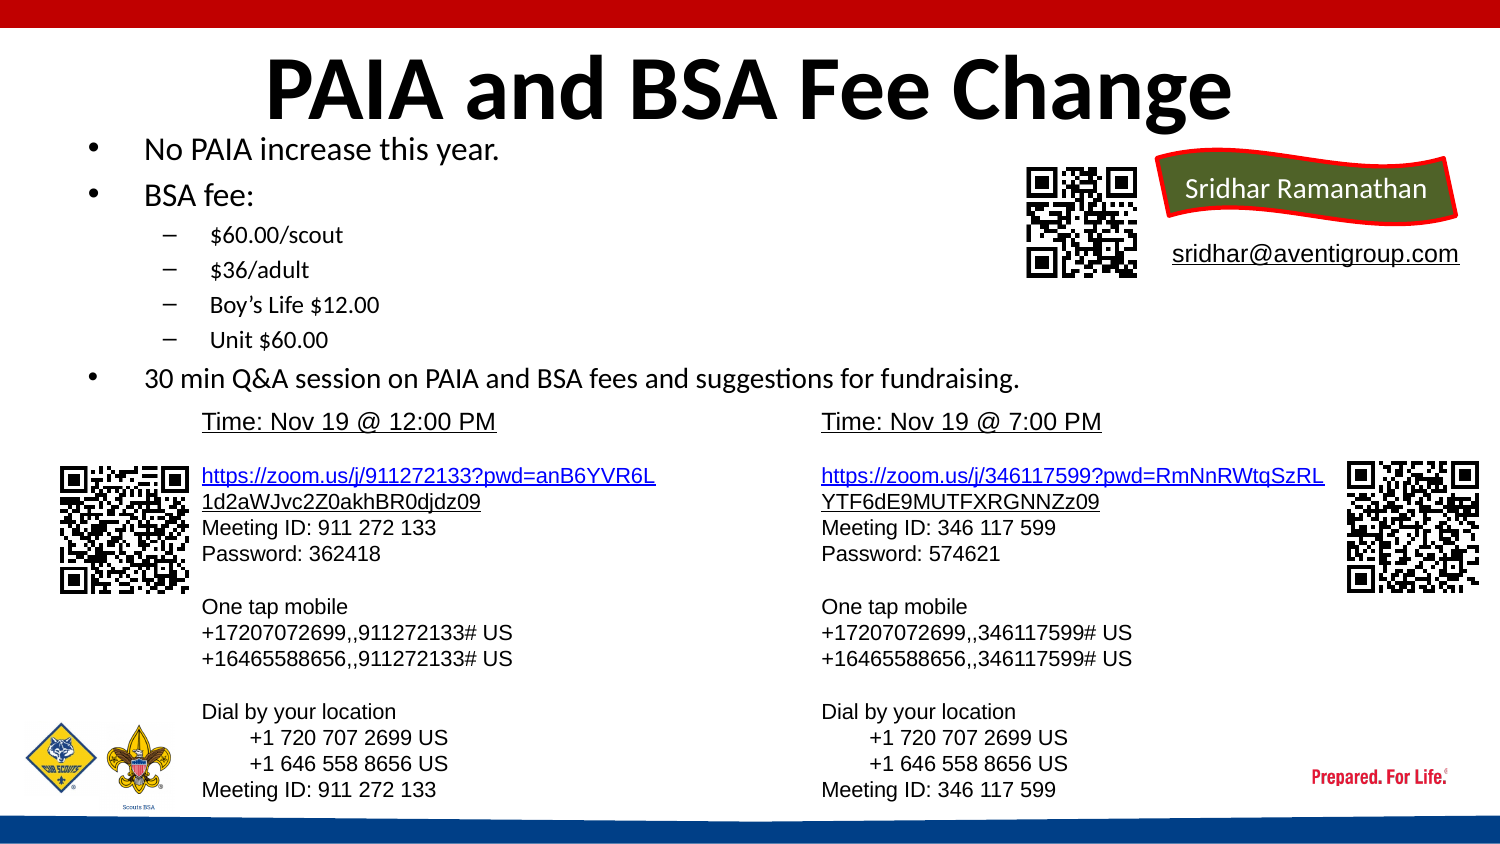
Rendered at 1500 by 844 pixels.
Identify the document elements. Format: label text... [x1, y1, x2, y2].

list No PAIA increase this year. BSA fee: $60.00/scout $36/adult Boy’s Life $12.00 Unit $60.00 30 min Q&A session on PAIA and BSA fees and suggestions for fundraising. [72, 119, 1288, 458]
picture [1342, 454, 1483, 597]
title PAIA and BSA Fee Change [74, 27, 1426, 138]
text_box sridhar@aventigroup.com [1157, 229, 1482, 275]
text_box Sridhar Ramanathan [1154, 147, 1459, 227]
text_box Time: Nov 19 @ 12:00 PM https://zoom.us/j/911272133?pwd=anB6YVR6L 1d2aWJvc2Z0akhBR0djdz09 Meeting ID: 911 272 133 Password: 362418 One tap mobile +17207072699,,911272133# US +16465588656,,911272133# US Dial by your location +1 720 707 2699 US +1 646 558 8656 US Meeting ID: 911 272 133 Time: Nov 19 @ 7:00 PM https://zoom.us/j/346117599?pwd=RmNnRWtqSzRL YTF6dE9MUTFXRGNNZz09 Meeting ID: 346 117 599 Password: 574621 One tap mobile +17207072699,,346117599# US +16465588656,,346117599# US Dial by your location +1 720 707 2699 US +1 646 558 8656 US Meeting ID: 346 117 599 [186, 397, 1457, 816]
picture [53, 459, 193, 597]
picture [1019, 161, 1141, 281]
picture [24, 721, 175, 813]
